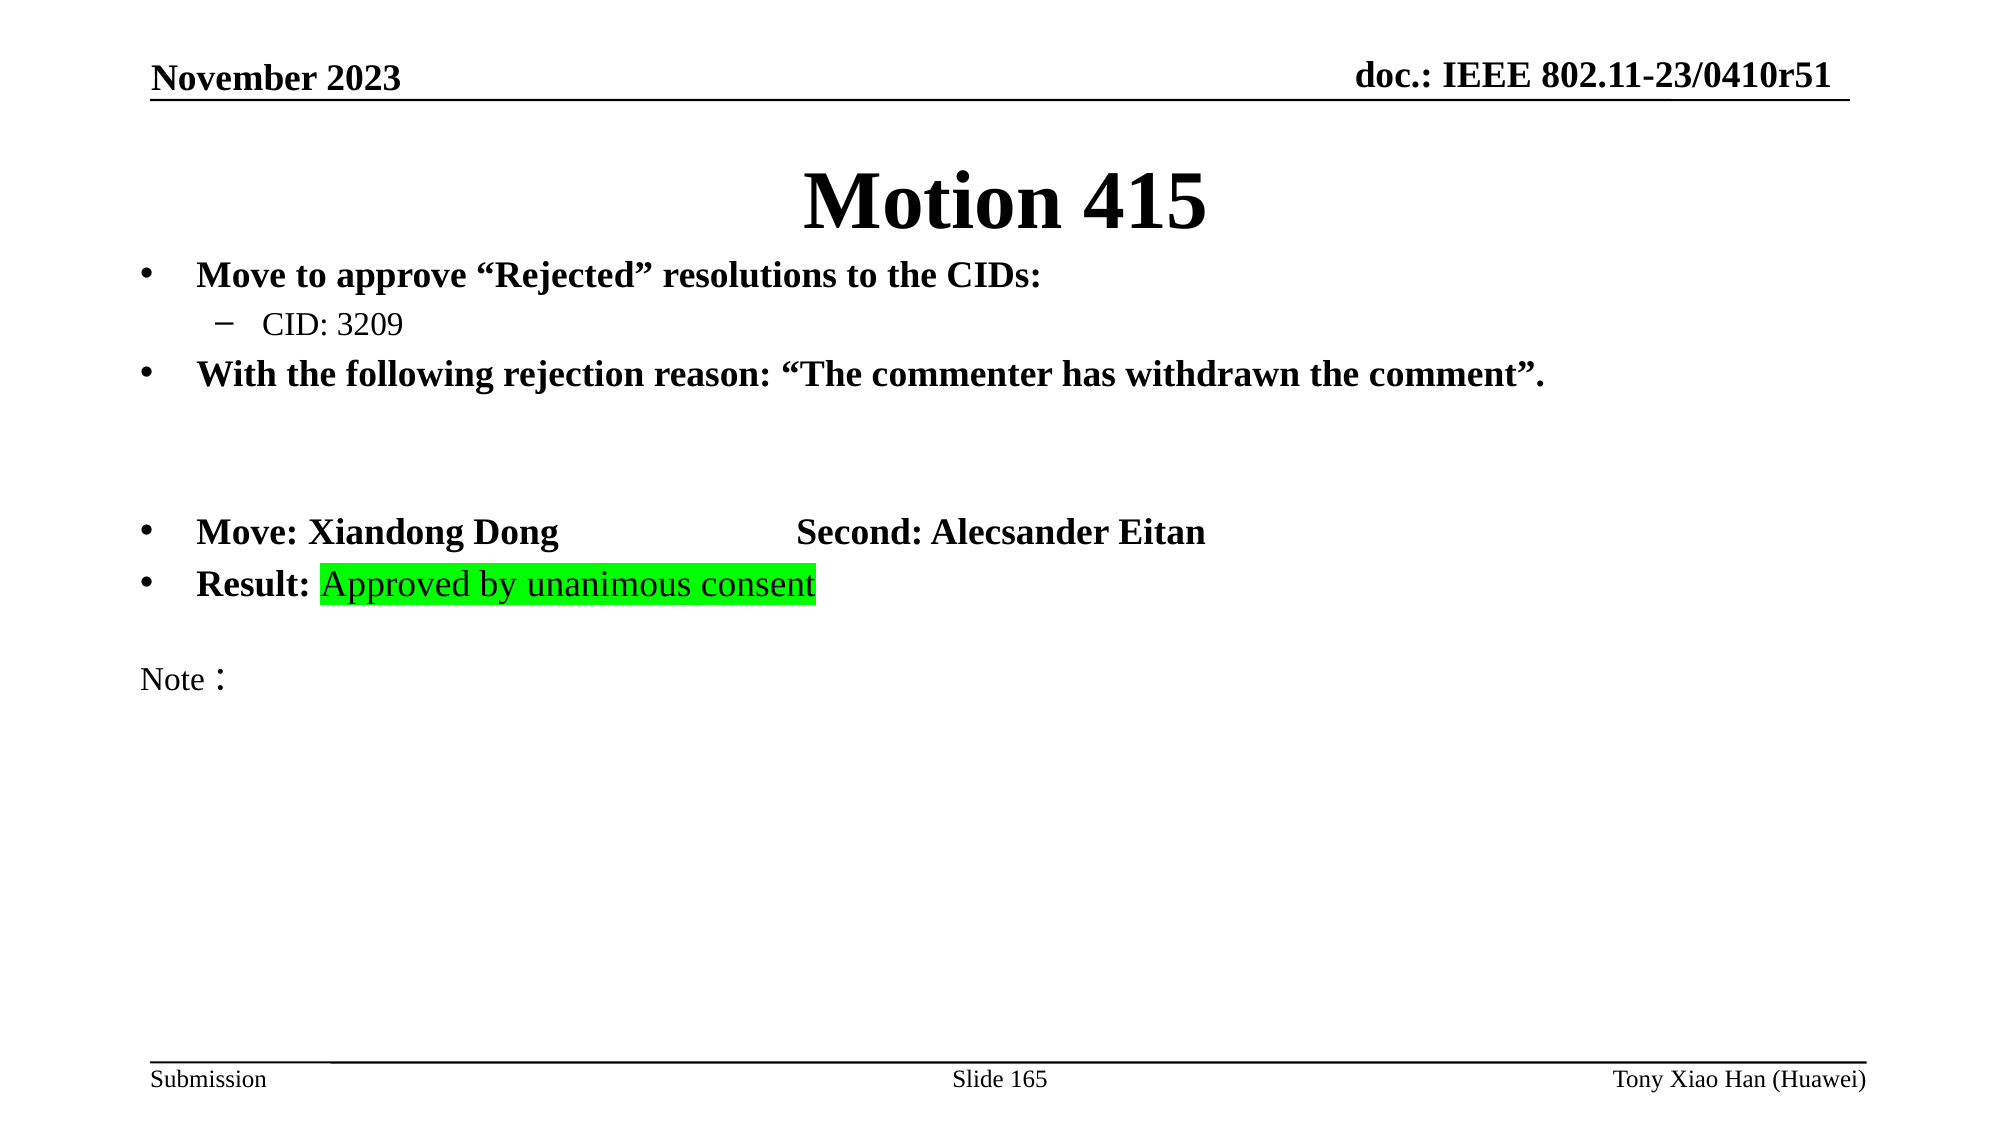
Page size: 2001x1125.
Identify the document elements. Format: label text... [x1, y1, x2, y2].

text_box Motion 415 [368, 137, 1644, 212]
text_box Move to approve “Rejected” resolutions to the CIDs: CID: 3209 With the following rejection reason: “The commenter has withdrawn the comment”. Move: Xiandong Dong Second: Alecsander Eitan Result: Approved by unanimous consent Note： [125, 212, 1888, 900]
